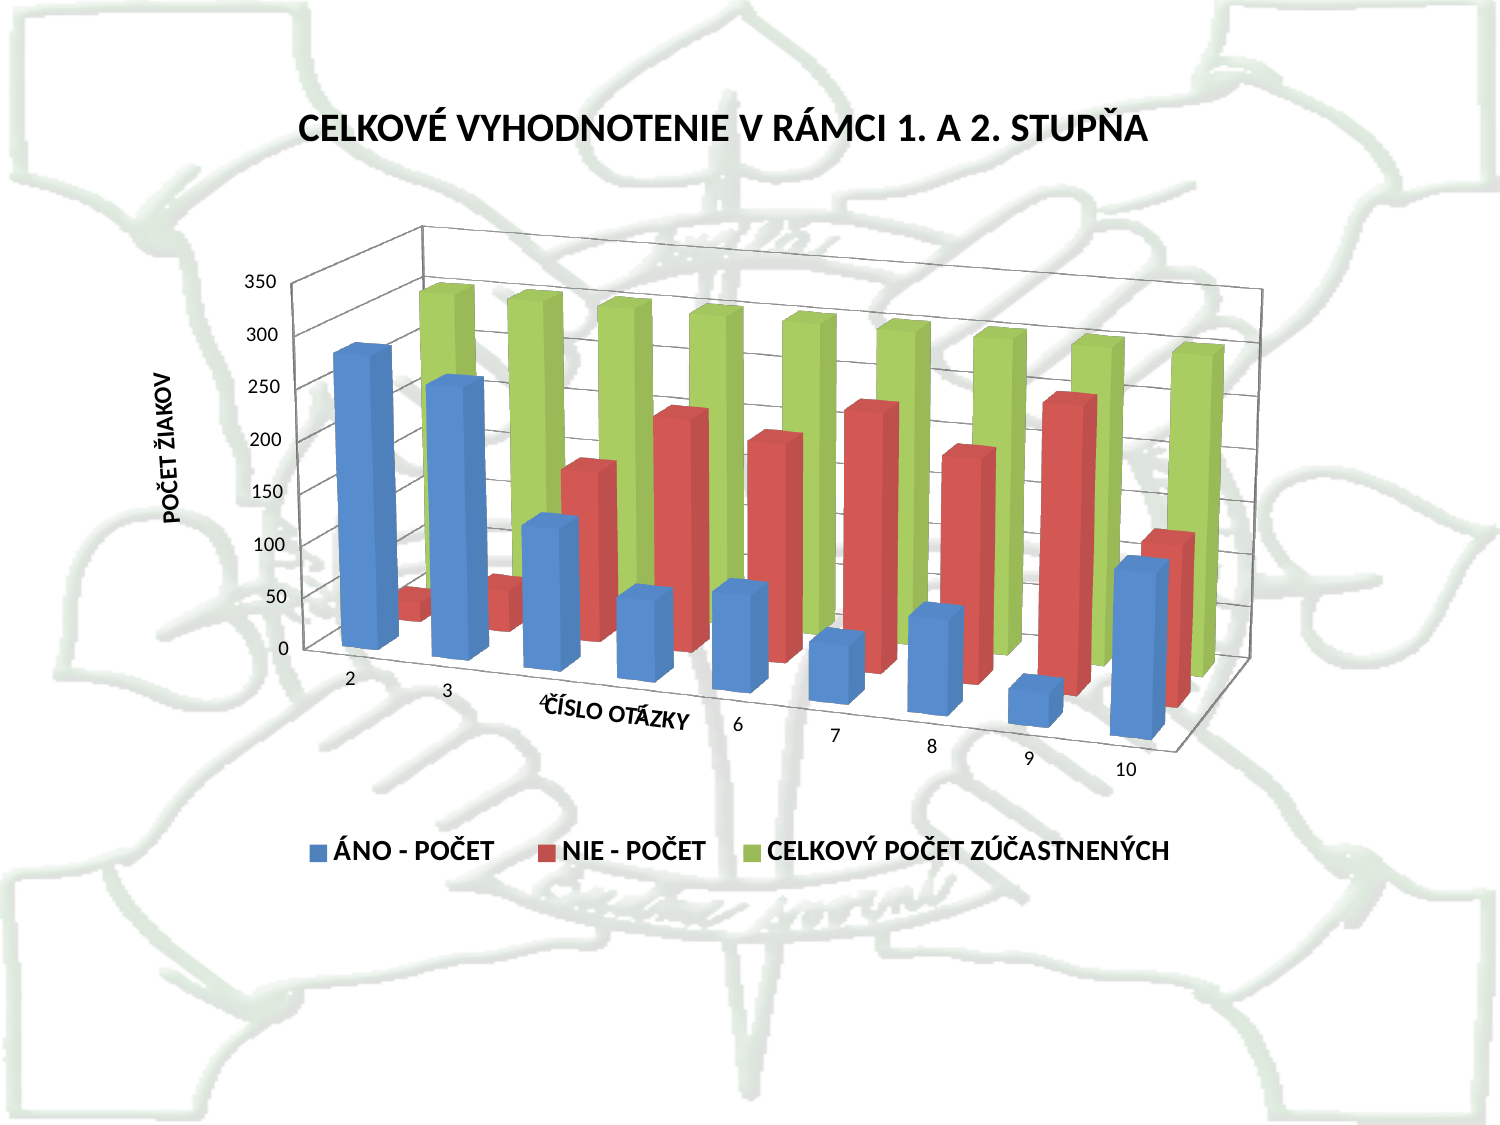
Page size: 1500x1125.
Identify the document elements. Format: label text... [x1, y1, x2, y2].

chart [58, 210, 1395, 891]
subtitle CELKOVÉ VYHODNOTENIE V RÁMCI 1. A 2. STUPŇA [199, 93, 1250, 188]
